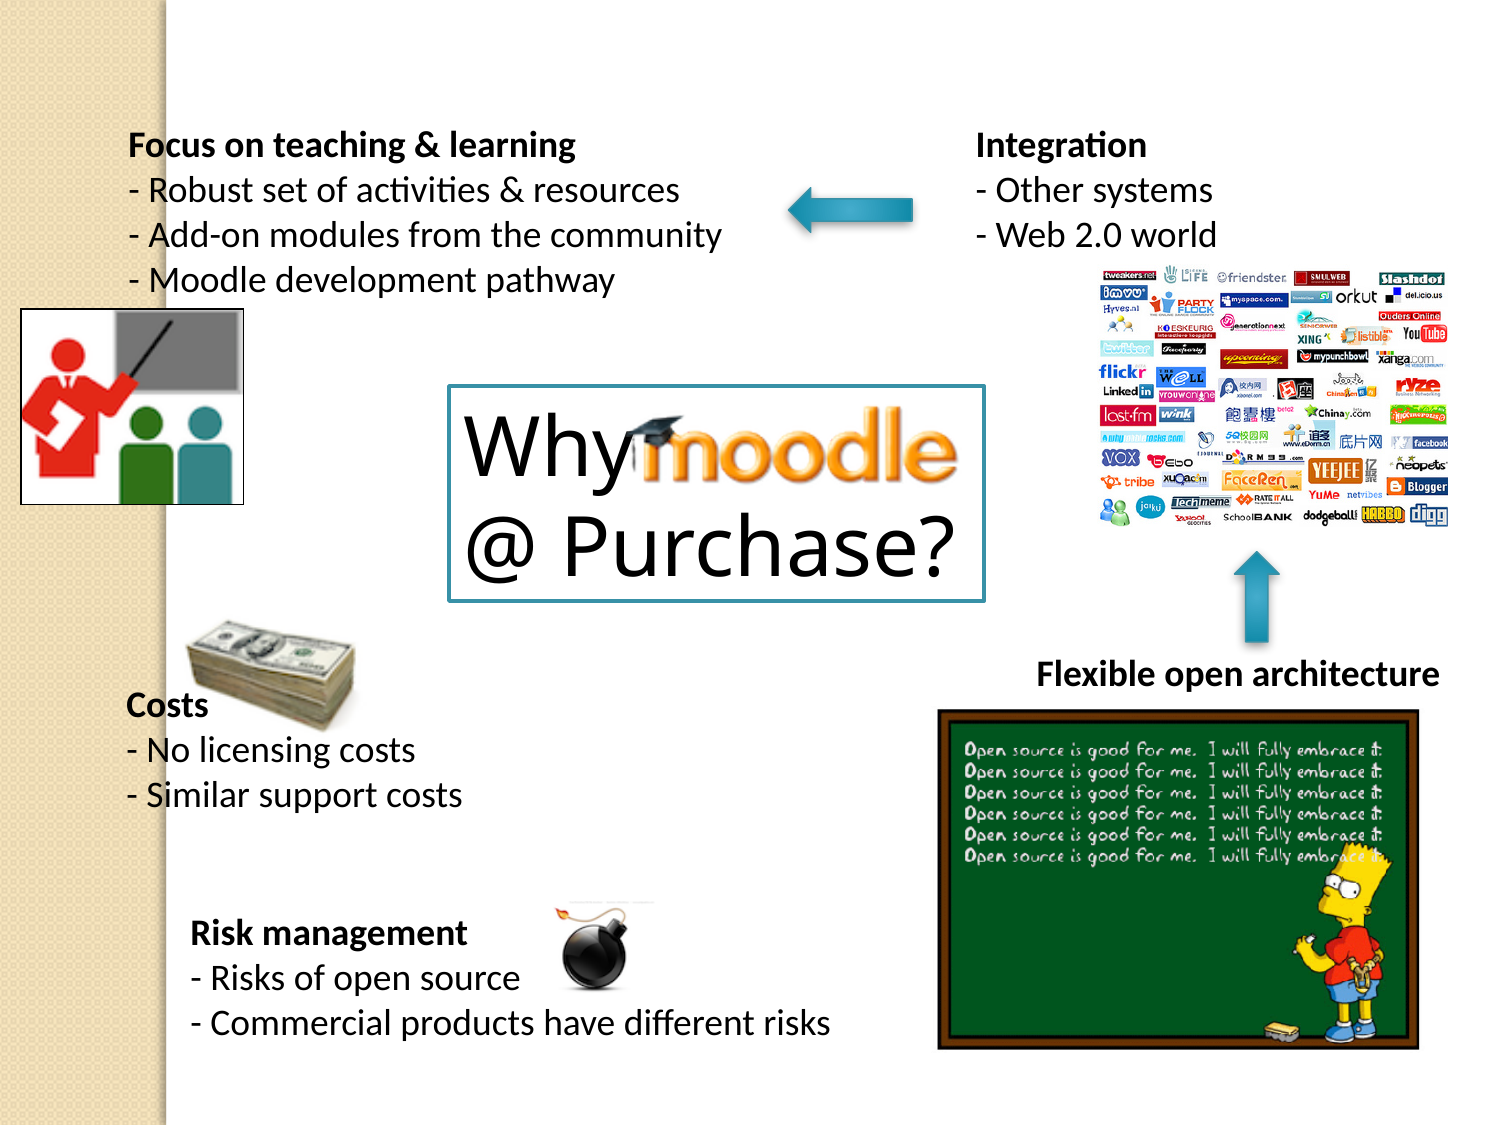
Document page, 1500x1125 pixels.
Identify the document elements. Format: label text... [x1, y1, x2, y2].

picture [21, 309, 243, 504]
text_box Focus on teaching & learning - Robust set of activities & resources - Add-on modules from the community - Moodle development pathway [113, 112, 739, 308]
text_box [787, 187, 913, 234]
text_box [930, 641, 1459, 1053]
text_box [171, 900, 851, 1053]
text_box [959, 112, 1448, 527]
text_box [109, 602, 481, 825]
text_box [448, 385, 985, 604]
text_box [1233, 551, 1280, 638]
